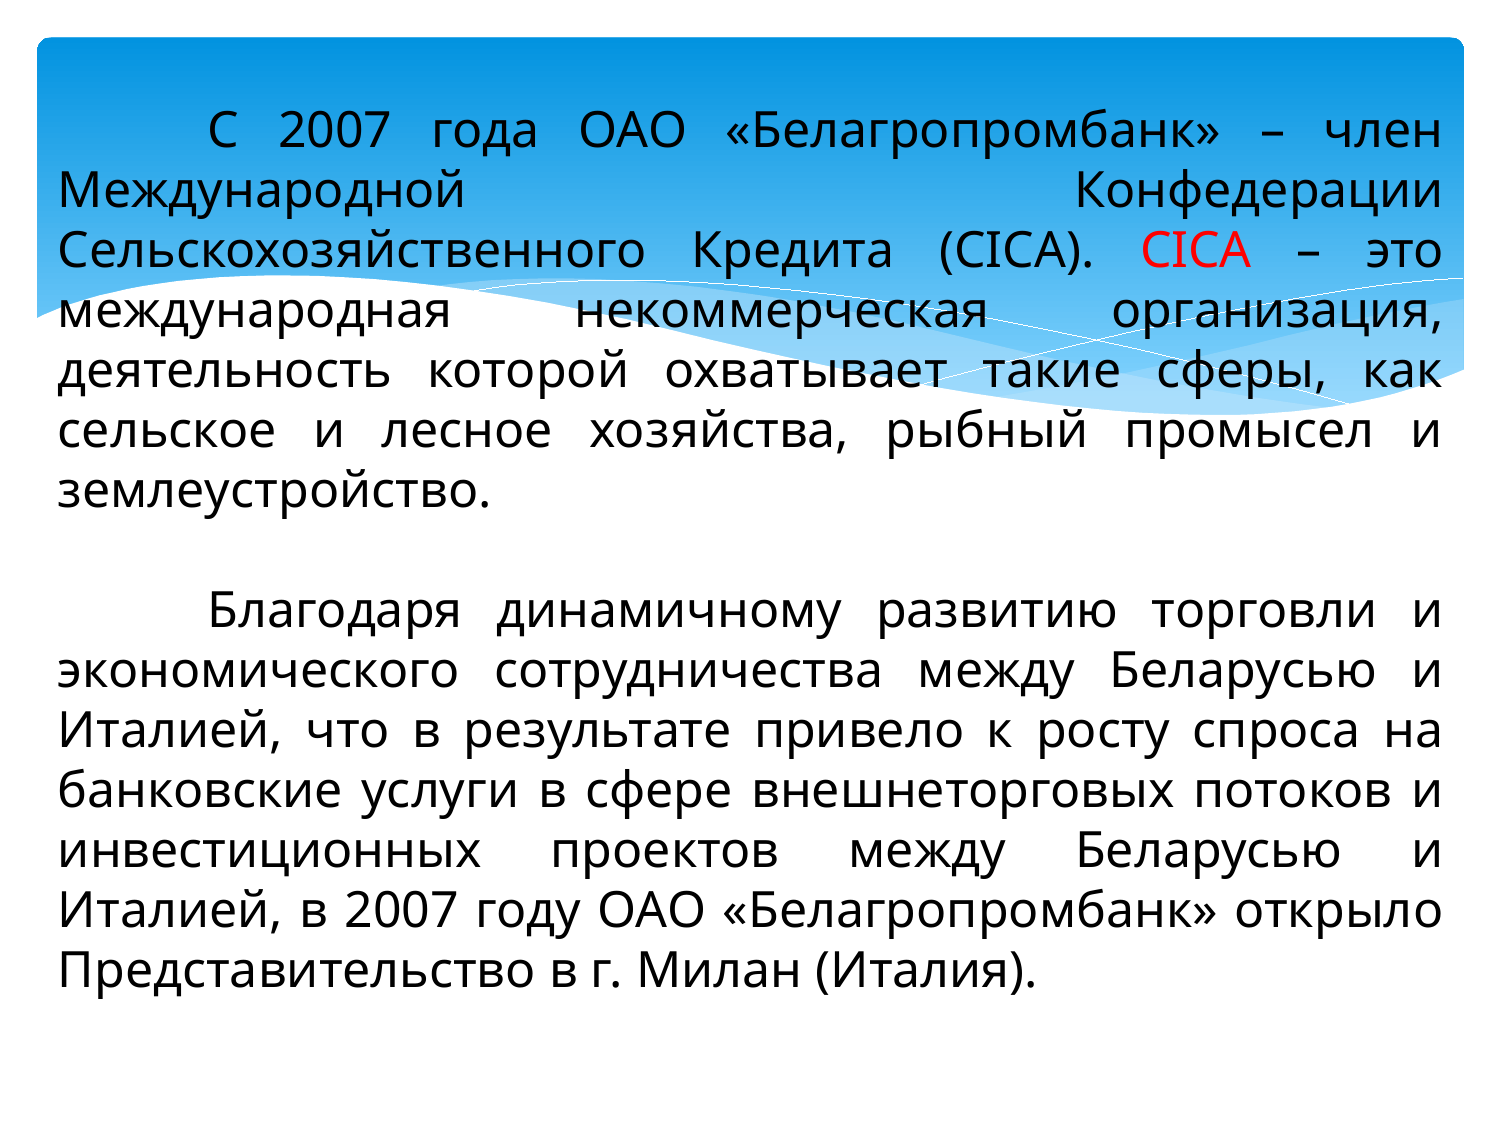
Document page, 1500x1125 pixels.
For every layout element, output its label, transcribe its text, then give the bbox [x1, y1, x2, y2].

text_box С 2007 года ОАО «Белагропромбанк» – член Международной Конфедерации Сельскохозяйственного Кредита (CICA). CICA – это международная некоммерческая организация, деятельность которой охватывает такие сферы, как сельское и лесное хозяйства, рыбный промысел и землеустройство. Благодаря динамичному развитию торговли и экономического сотрудничества между Беларусью и Италией, что в результате привело к росту спроса на банковские услуги в сфере внешнеторговых потоков и инвестиционных проектов между Беларусью и Италией, в 2007 году ОАО «Белагропромбанк» открыло Представительство в г. Милан (Италия). [43, 90, 1459, 1005]
